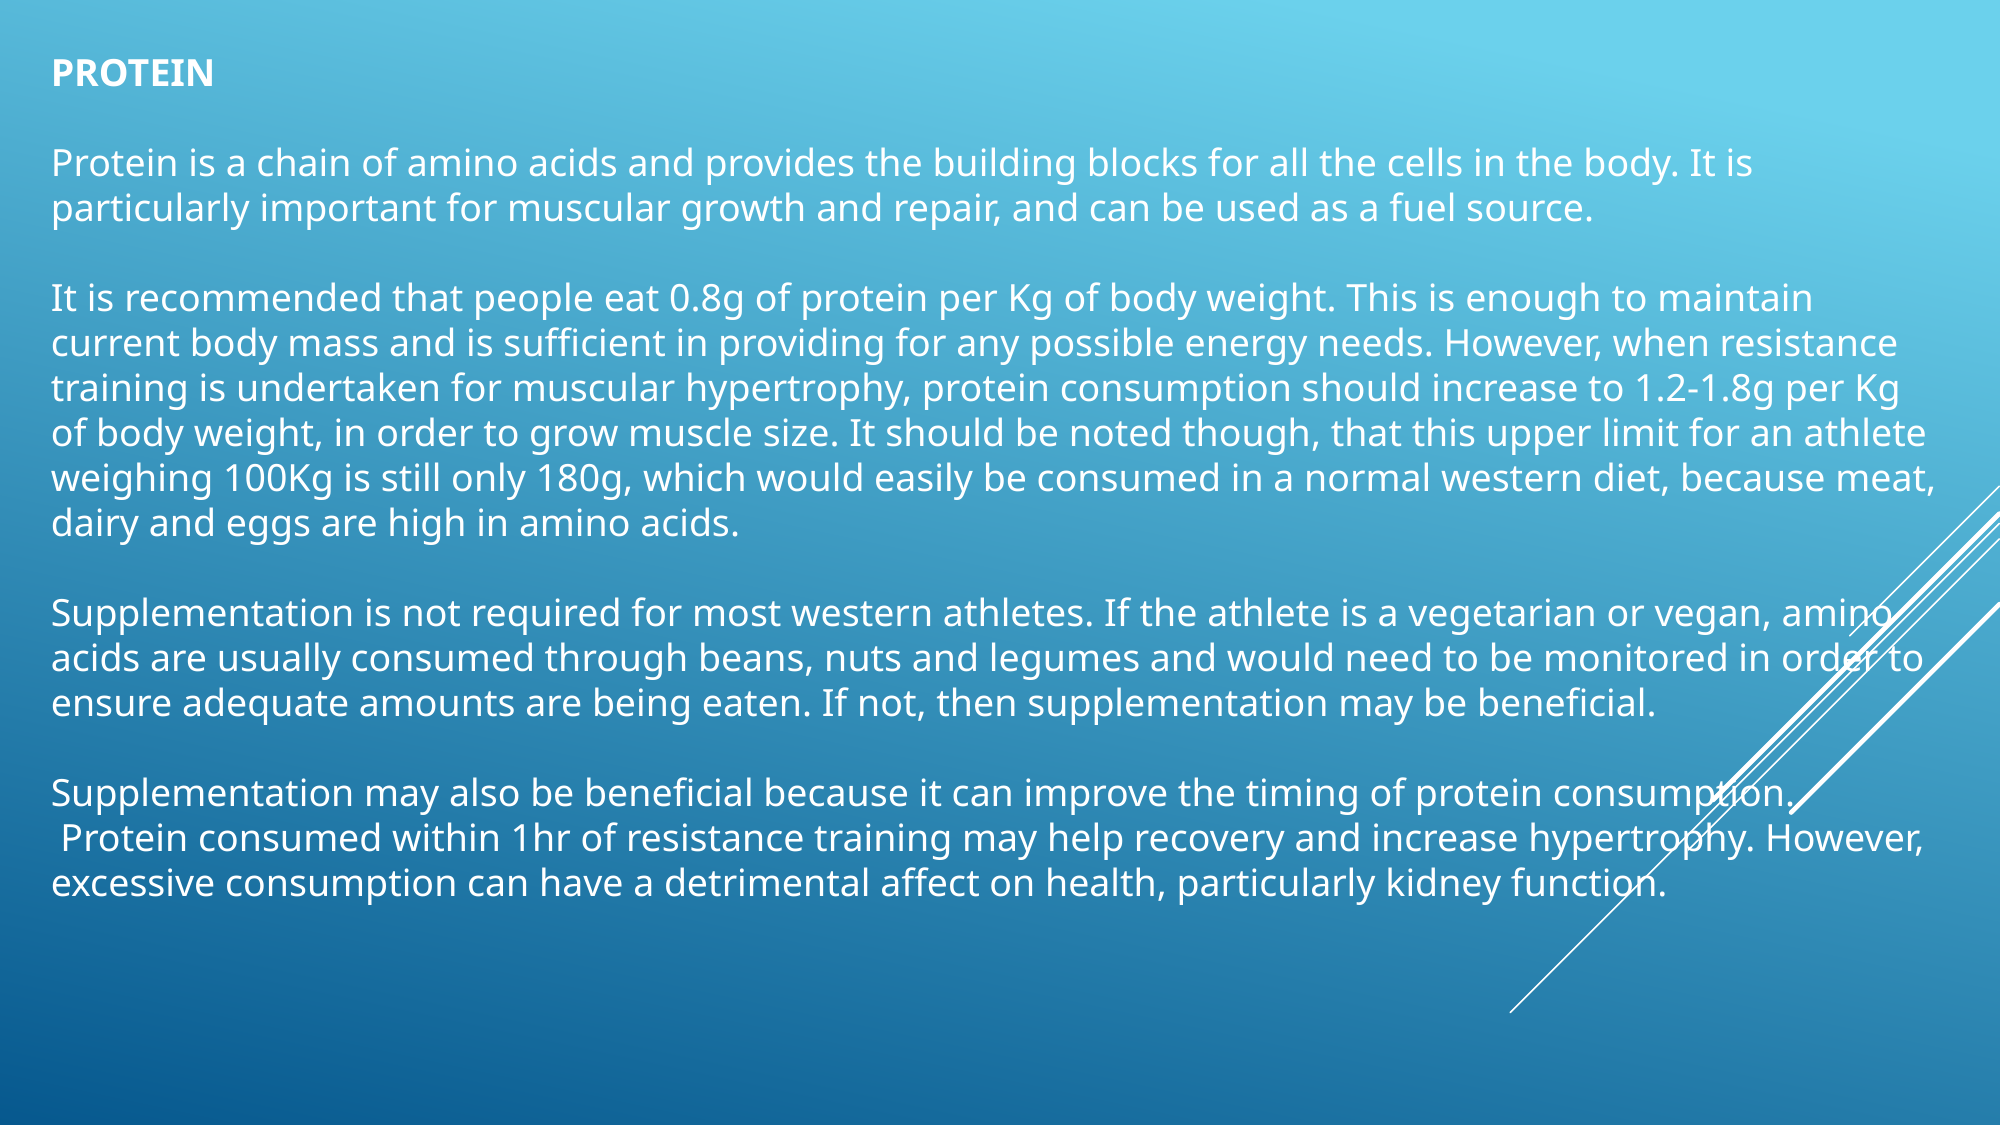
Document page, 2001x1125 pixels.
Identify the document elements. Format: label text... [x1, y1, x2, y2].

text_box PROTEIN Protein is a chain of amino acids and provides the building blocks for all the cells in the body. It is particularly important for muscular growth and repair, and can be used as a fuel source. It is recommended that people eat 0.8g of protein per Kg of body weight. This is enough to maintain current body mass and is sufficient in providing for any possible energy needs. However, when resistance training is undertaken for muscular hypertrophy, protein consumption should increase to 1.2-1.8g per Kg of body weight, in order to grow muscle size. It should be noted though, that this upper limit for an athlete weighing 100Kg is still only 180g, which would easily be consumed in a normal western diet, because meat, dairy and eggs are high in amino acids. Supplementation is not required for most western athletes. If the athlete is a vegetarian or vegan, amino acids are usually consumed through beans, nuts and legumes and would need to be monitored in order to ensure adequate amounts are being eaten. If not, then supplementation may be beneficial. Supplementation may also be beneficial because it can improve the timing of protein consumption. Protein consumed within 1hr of resistance training may help recovery and increase hypertrophy. However, excessive consumption can have a detrimental affect on health, particularly kidney function. [36, 41, 1956, 912]
